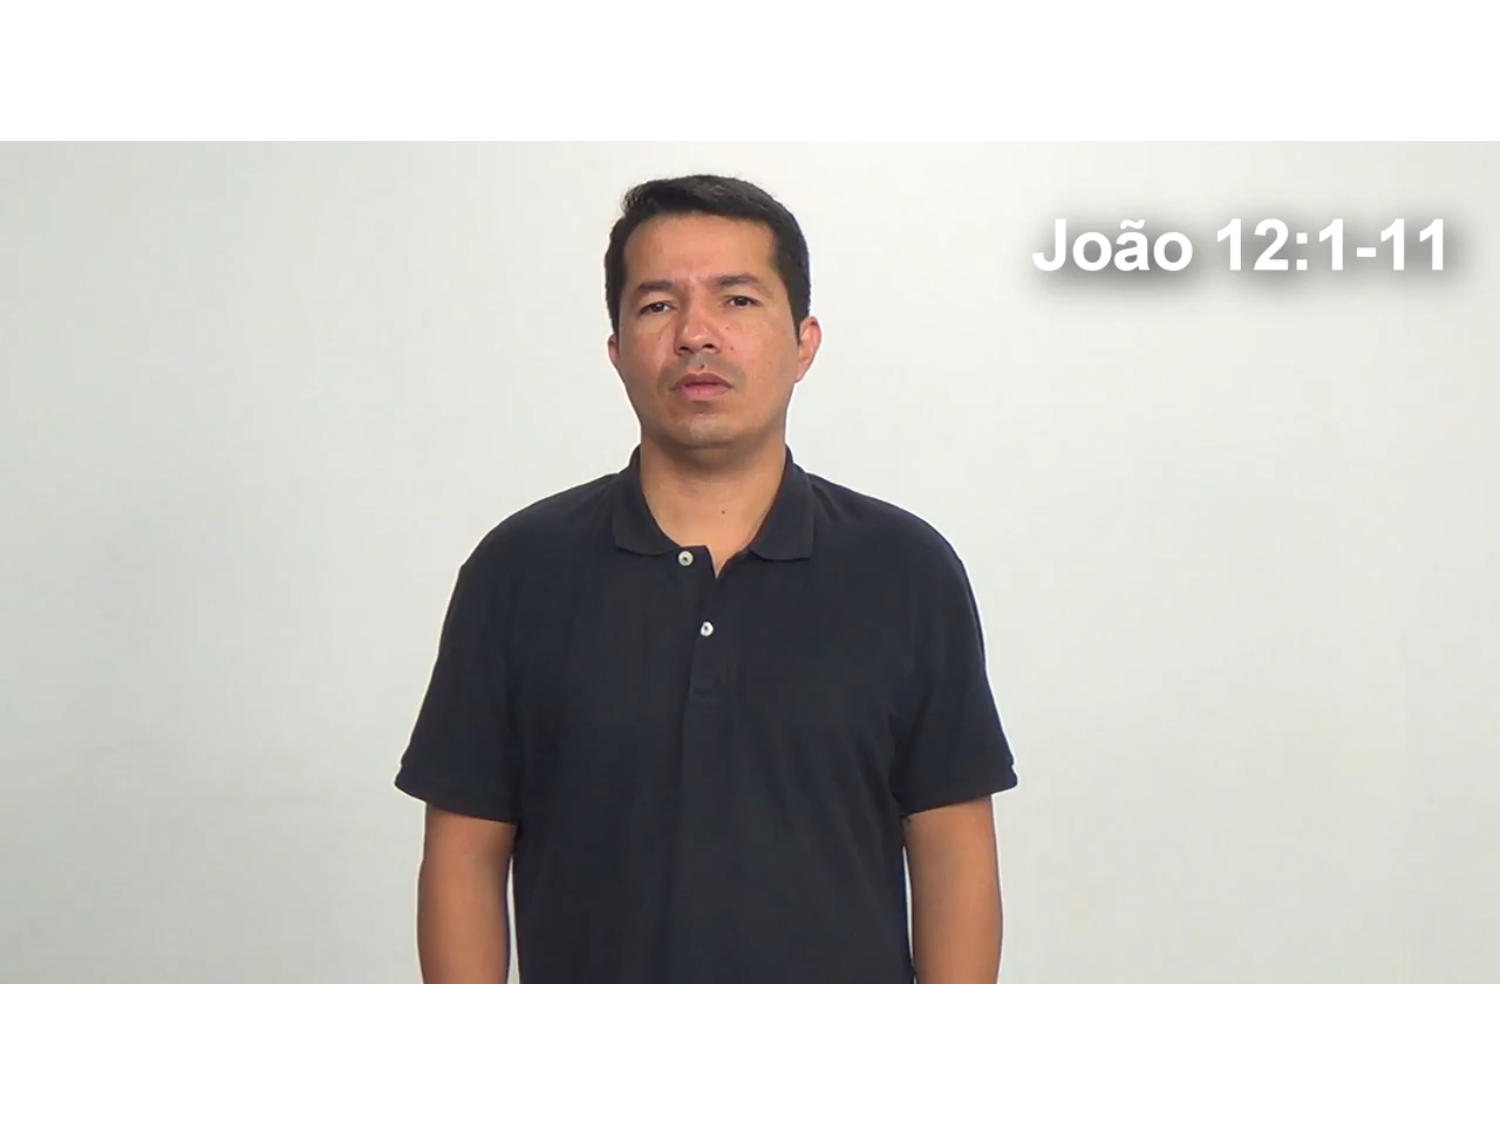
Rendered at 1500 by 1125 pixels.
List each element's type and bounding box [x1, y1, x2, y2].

text_box [0, 140, 1500, 985]
